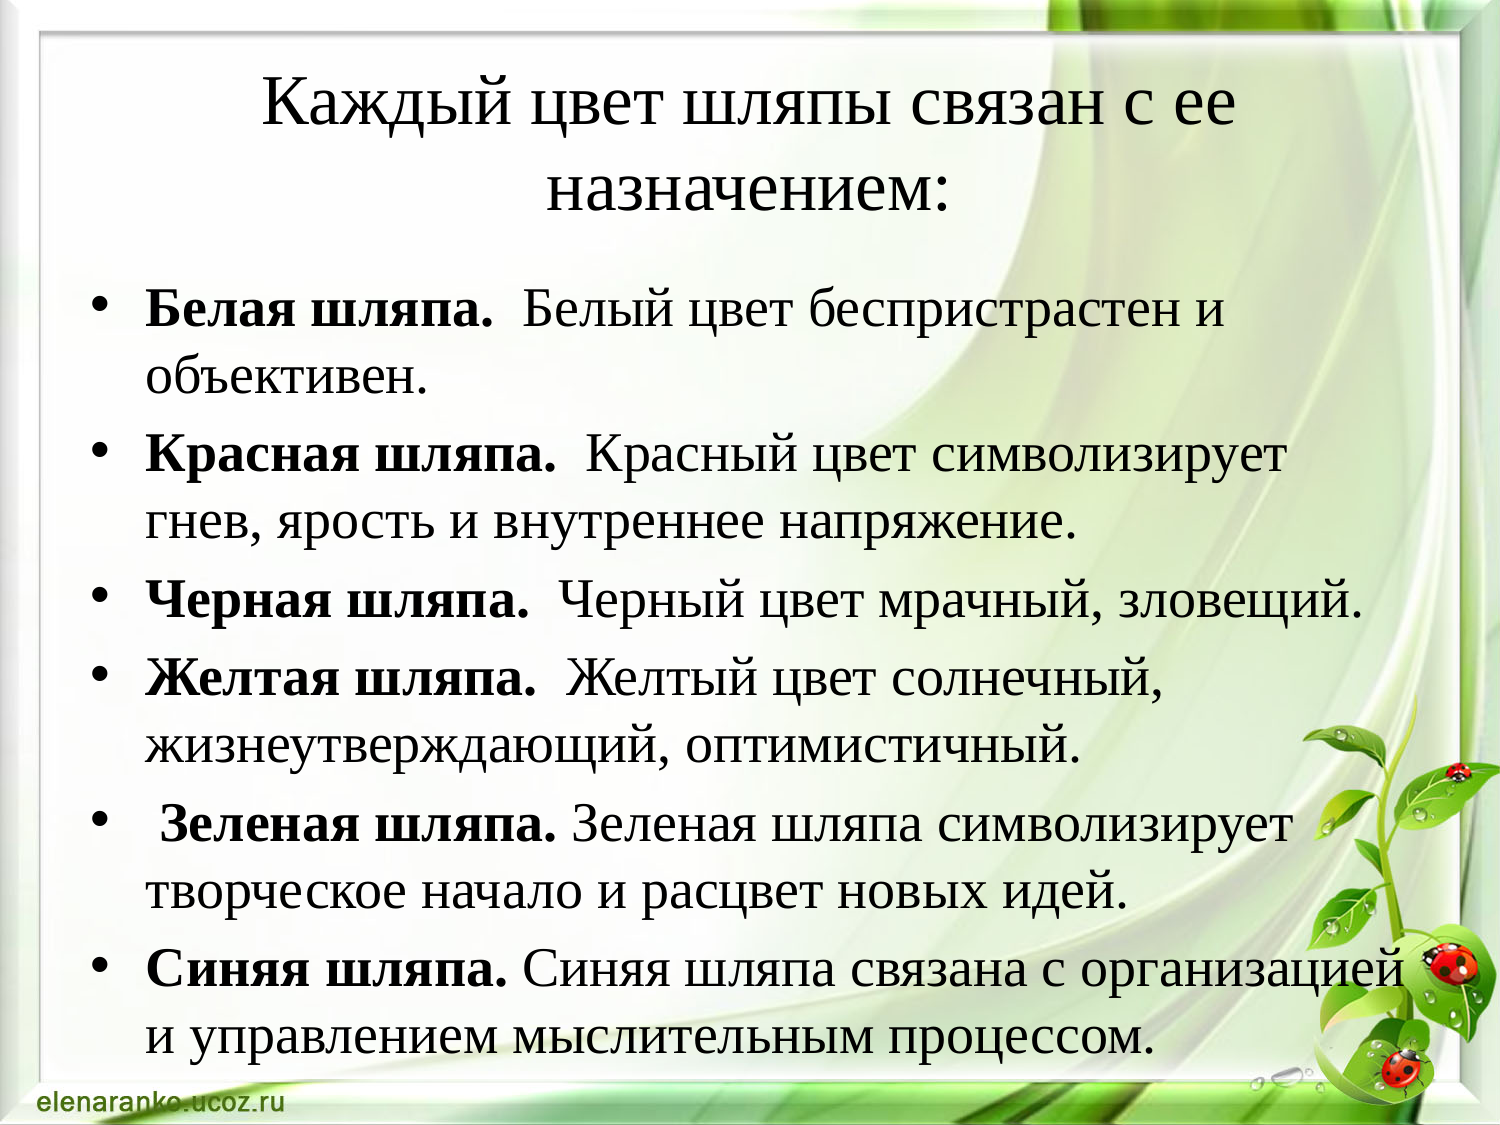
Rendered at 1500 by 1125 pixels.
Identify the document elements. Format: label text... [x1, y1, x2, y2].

list Белая шляпа. Белый цвет беспристрастен и объективен. Красная шляпа. Красный цвет символизирует гнев, ярость и внутреннее напряжение. Черная шляпа. Черный цвет мрачный, зловещий. Желтая шляпа. Желтый цвет солнечный, жизнеутверждающий, оптимистичный. Зеленая шляпа. Зеленая шляпа символизирует творческое начало и расцвет новых идей. Синяя шляпа. Синяя шляпа связана с организацией и управлением мыслительным процессом. [75, 262, 1425, 1094]
picture [0, 0, 1500, 1125]
title Каждый цвет шляпы связан с ее назначением: [75, 45, 1425, 233]
